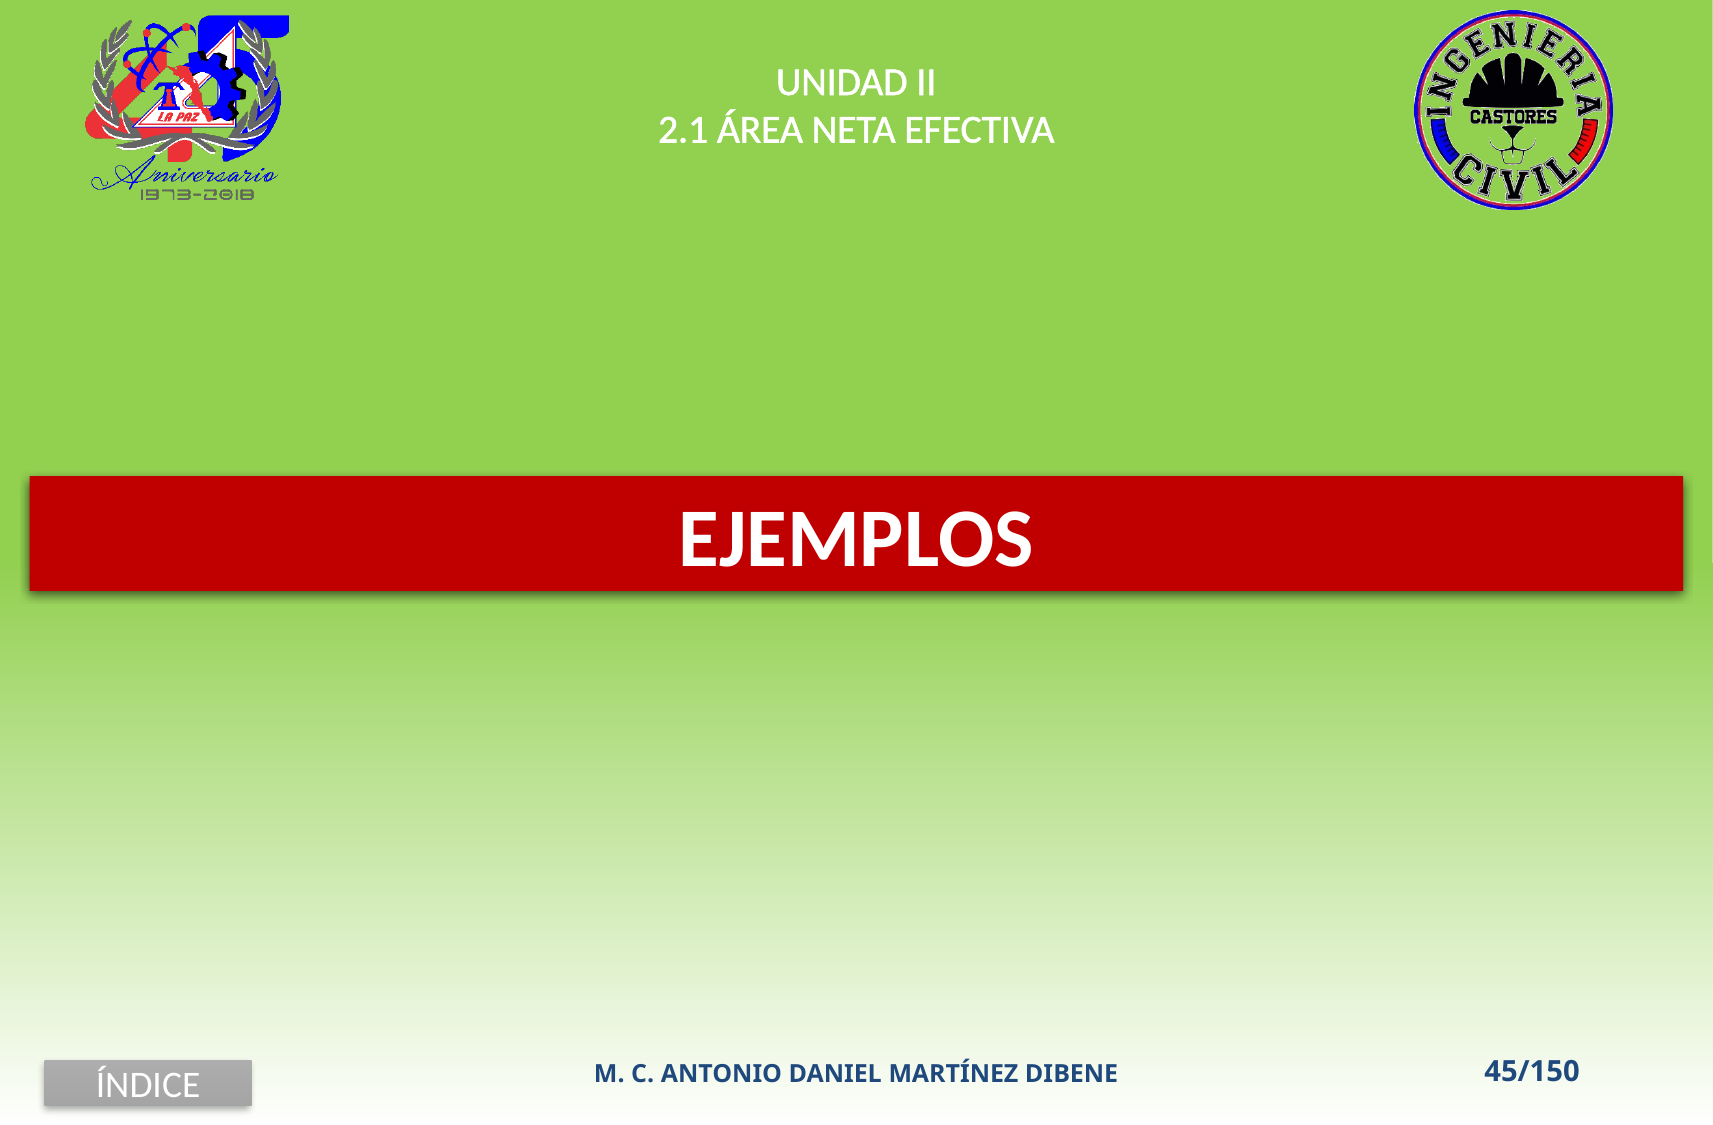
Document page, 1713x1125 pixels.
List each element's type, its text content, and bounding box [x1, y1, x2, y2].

text_box EJEMPLOS [29, 476, 1684, 591]
picture [1414, 10, 1613, 210]
text_box ÍNDICE [44, 1060, 252, 1106]
slide_number 45/150 [1209, 1042, 1595, 1103]
picture [77, 4, 298, 210]
footer M. C. ANTONIO DANIEL MARTÍNEZ DIBENE [567, 1042, 1146, 1103]
text_box [0, 1048, 1713, 1106]
text_box UNIDAD II 2.1 ÁREA NETA EFECTIVA [283, 48, 1430, 158]
